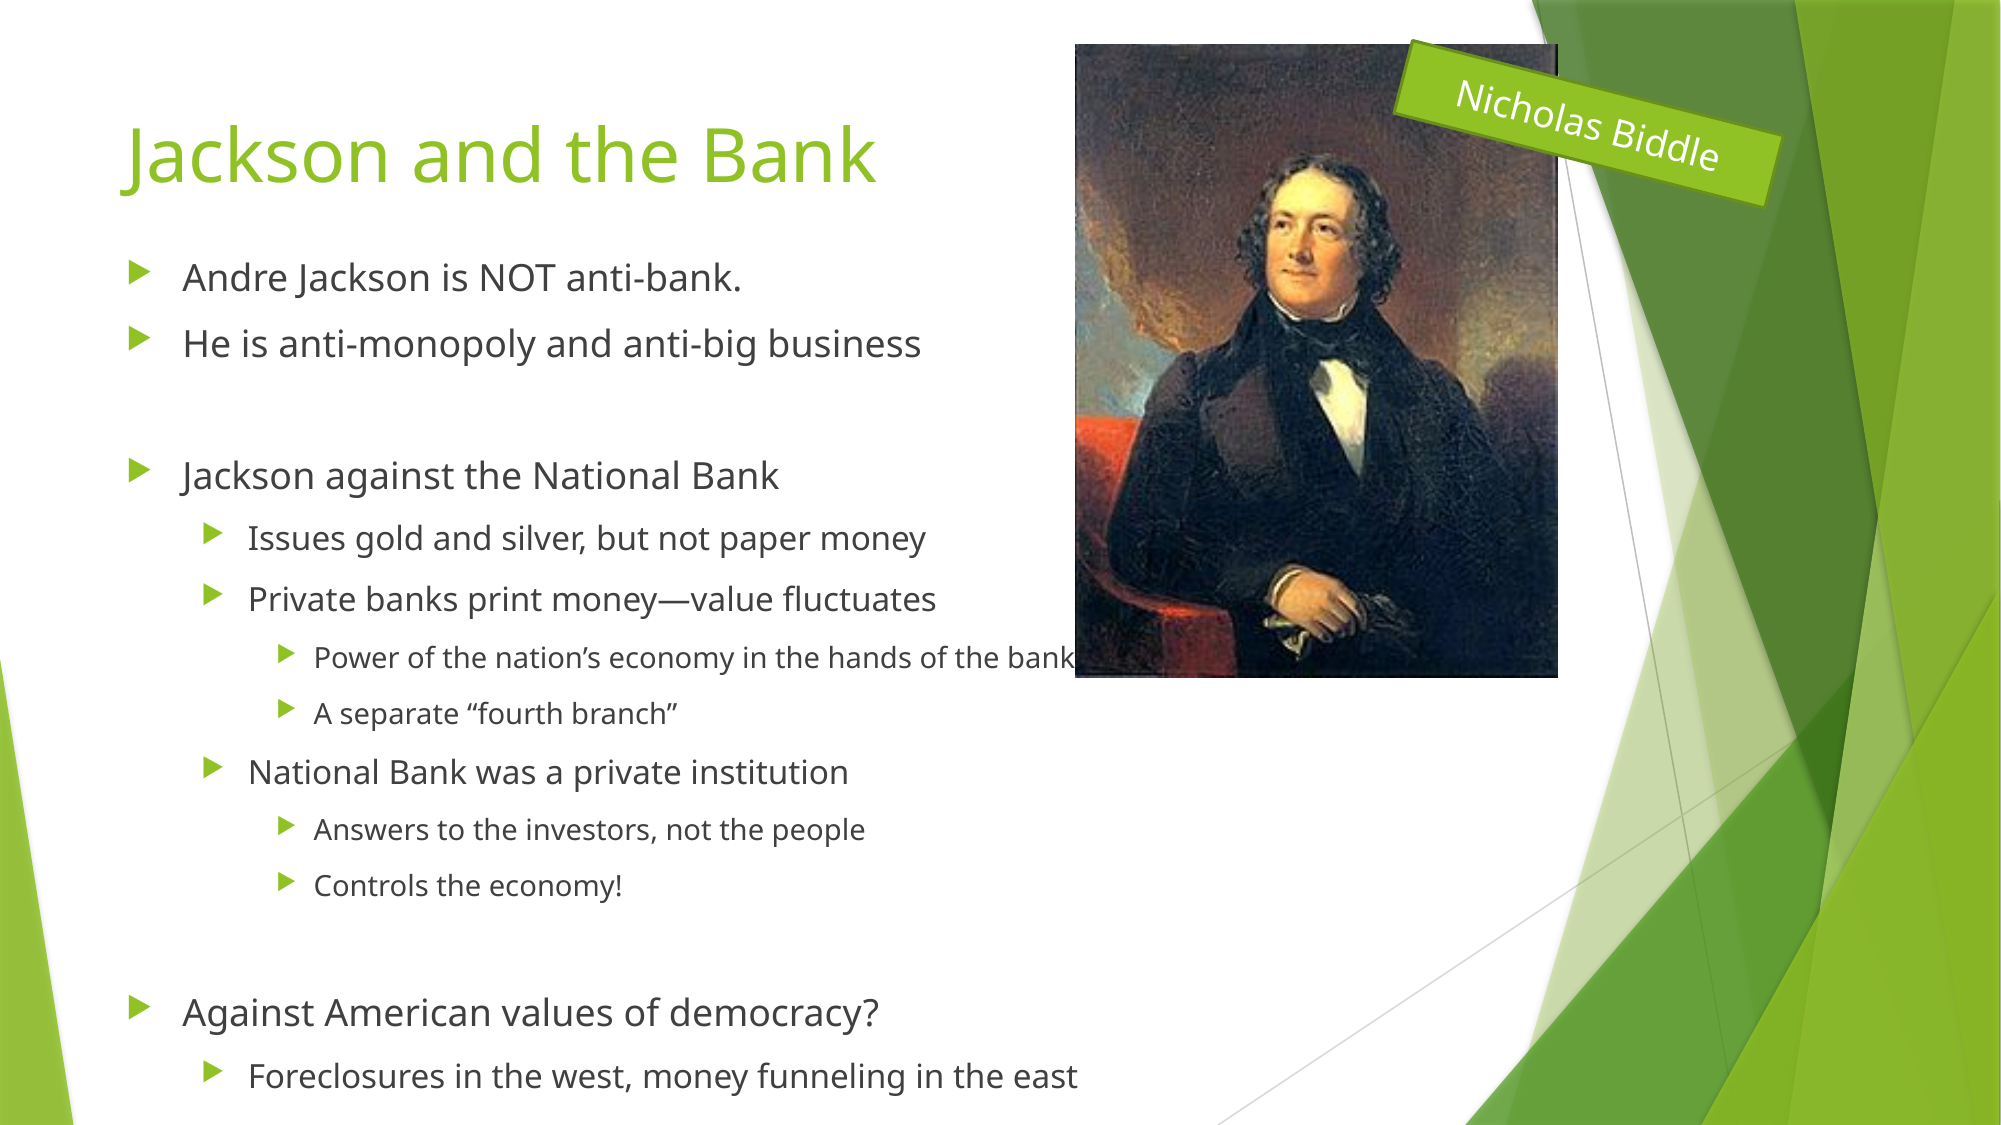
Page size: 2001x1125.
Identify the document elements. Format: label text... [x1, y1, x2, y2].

picture [1074, 43, 1558, 678]
text_box Nicholas Biddle [1563, 77, 1785, 210]
title Jackson and the Bank [111, 99, 1070, 246]
list Andre Jackson is NOT anti-bank. He is anti-monopoly and anti-big business Jackson against the National Bank Issues gold and silver, but not paper money Private banks print money—value fluctuates Power of the nation’s economy in the hands of the bank A separate “fourth branch” National Bank was a private institution Answers to the investors, not the people Controls the economy! Against American values of democracy? Foreclosures in the west, money funneling in the east [111, 246, 1522, 1125]
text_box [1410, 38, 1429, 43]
